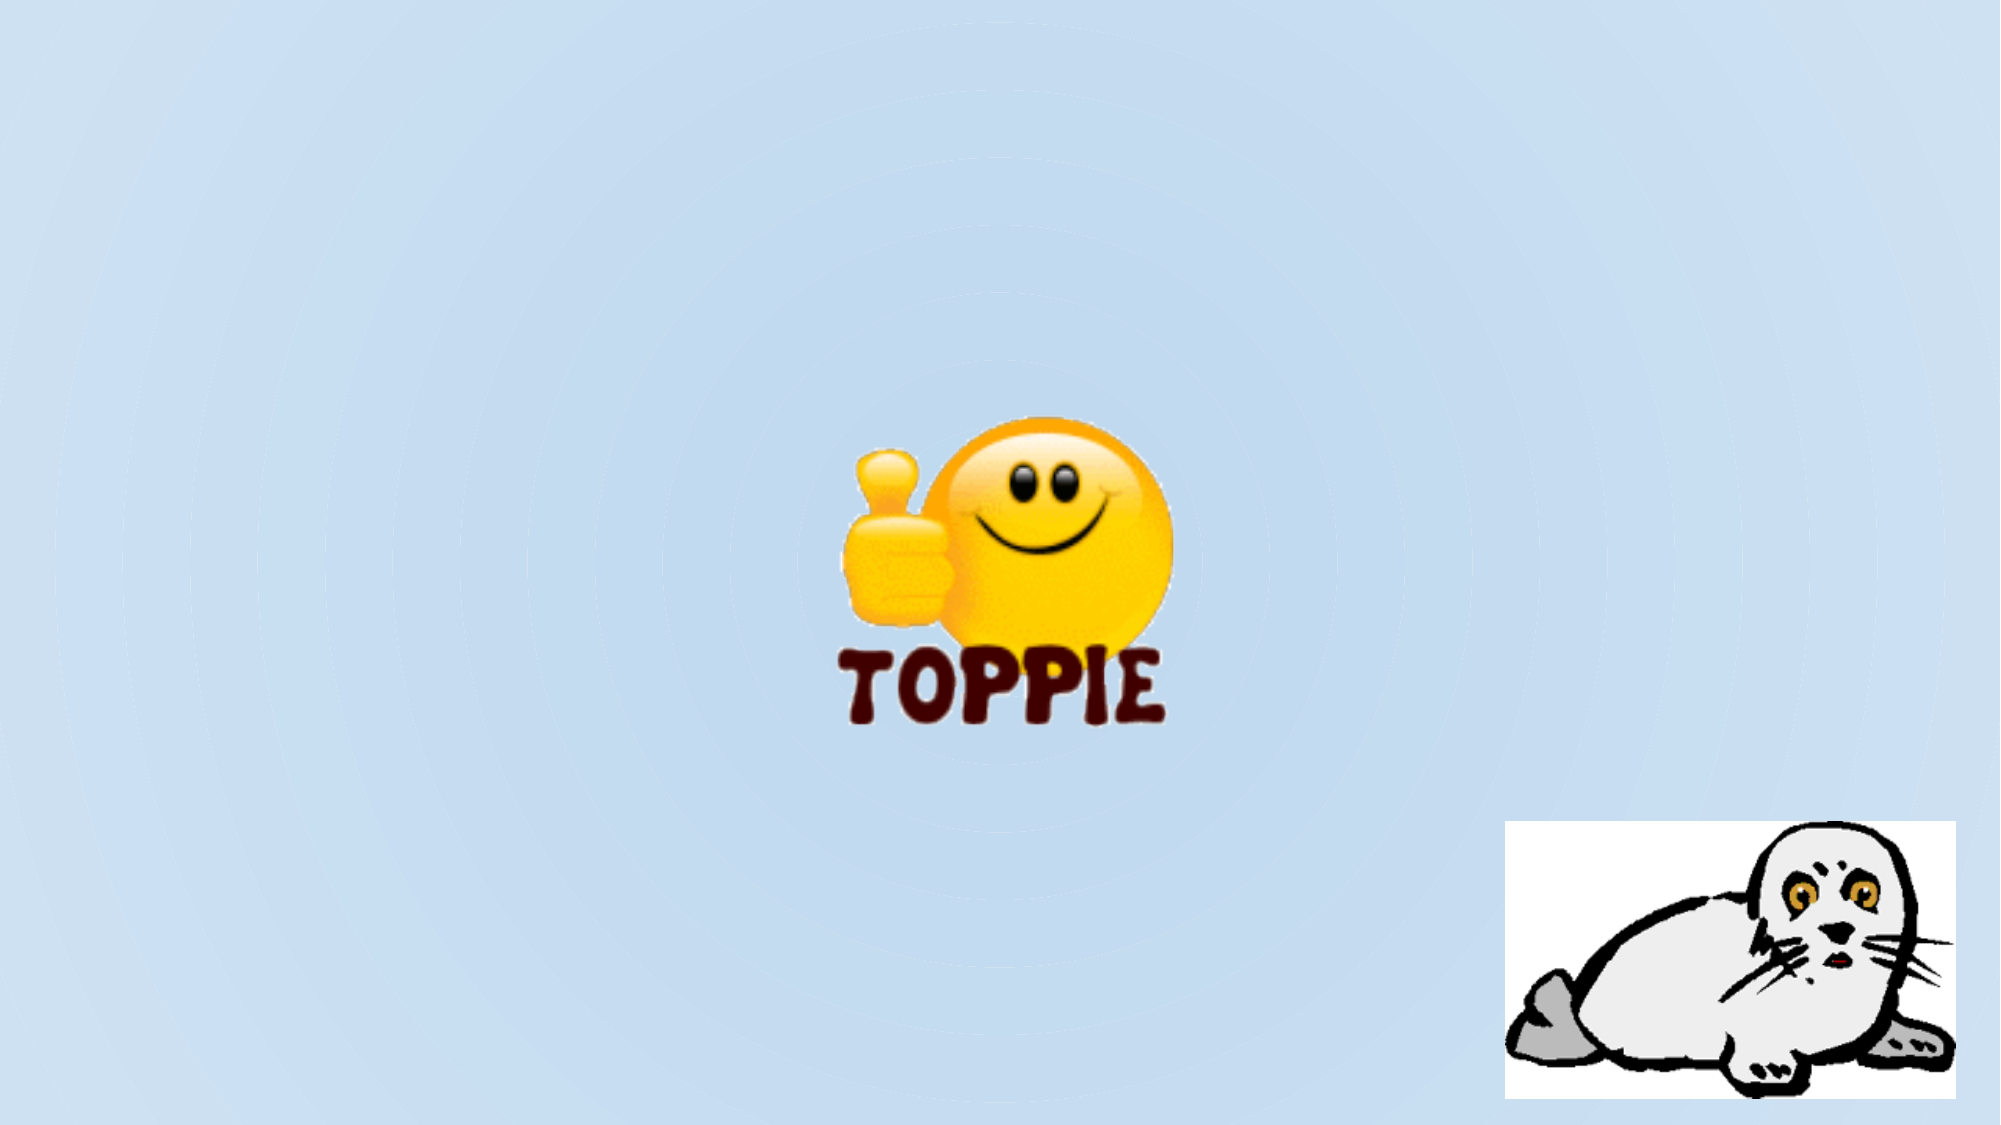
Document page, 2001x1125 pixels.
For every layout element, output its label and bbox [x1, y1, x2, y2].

picture [818, 394, 1195, 743]
picture [1505, 821, 1956, 1099]
